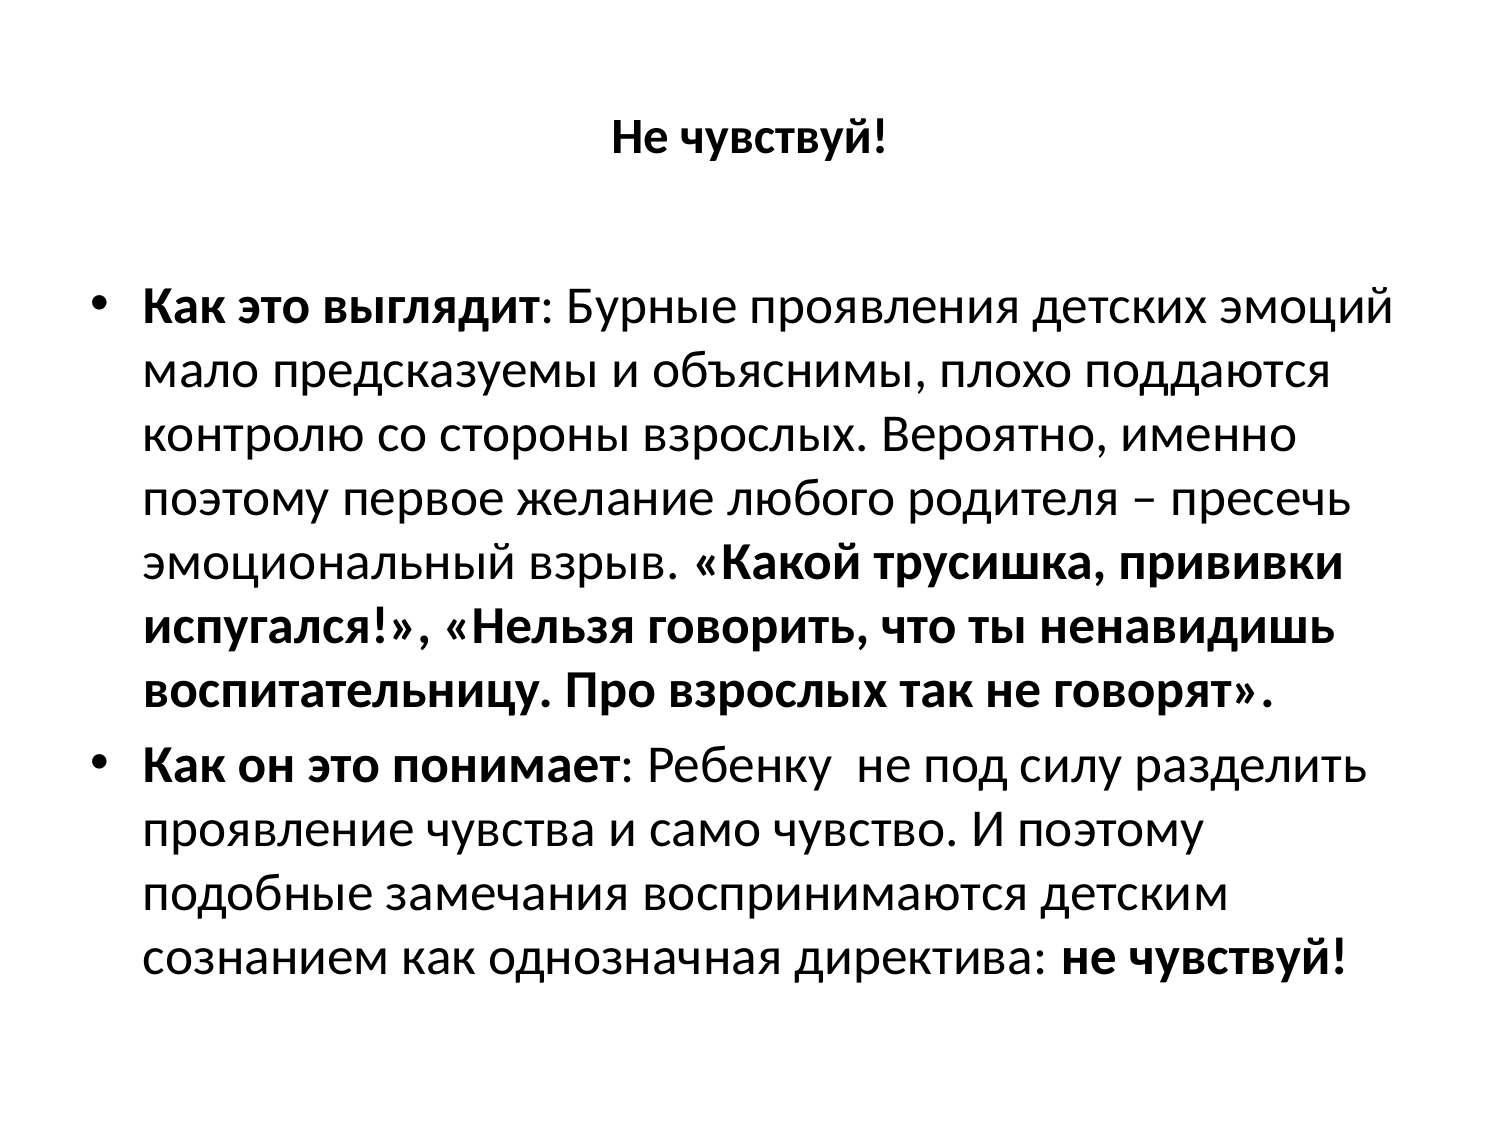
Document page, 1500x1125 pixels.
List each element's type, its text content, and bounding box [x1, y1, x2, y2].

list Как это выглядит: Бурные проявления детских эмоций мало предсказуемы и объяснимы, плохо поддаются контролю со стороны взрослых. Вероятно, именно поэтому первое желание любого родителя – пресечь эмоциональный взрыв. «Какой трусишка, прививки испугался!», «Нельзя говорить, что ты ненавидишь воспитательницу. Про взрослых так не говорят». Как он это понимает: Ребенку не под силу разделить проявление чувства и само чувство. И поэтому подобные замечания воспринимаются детским сознанием как однозначная директива: не чувствуй! [75, 262, 1425, 1005]
title Не чувствуй! [75, 45, 1425, 233]
